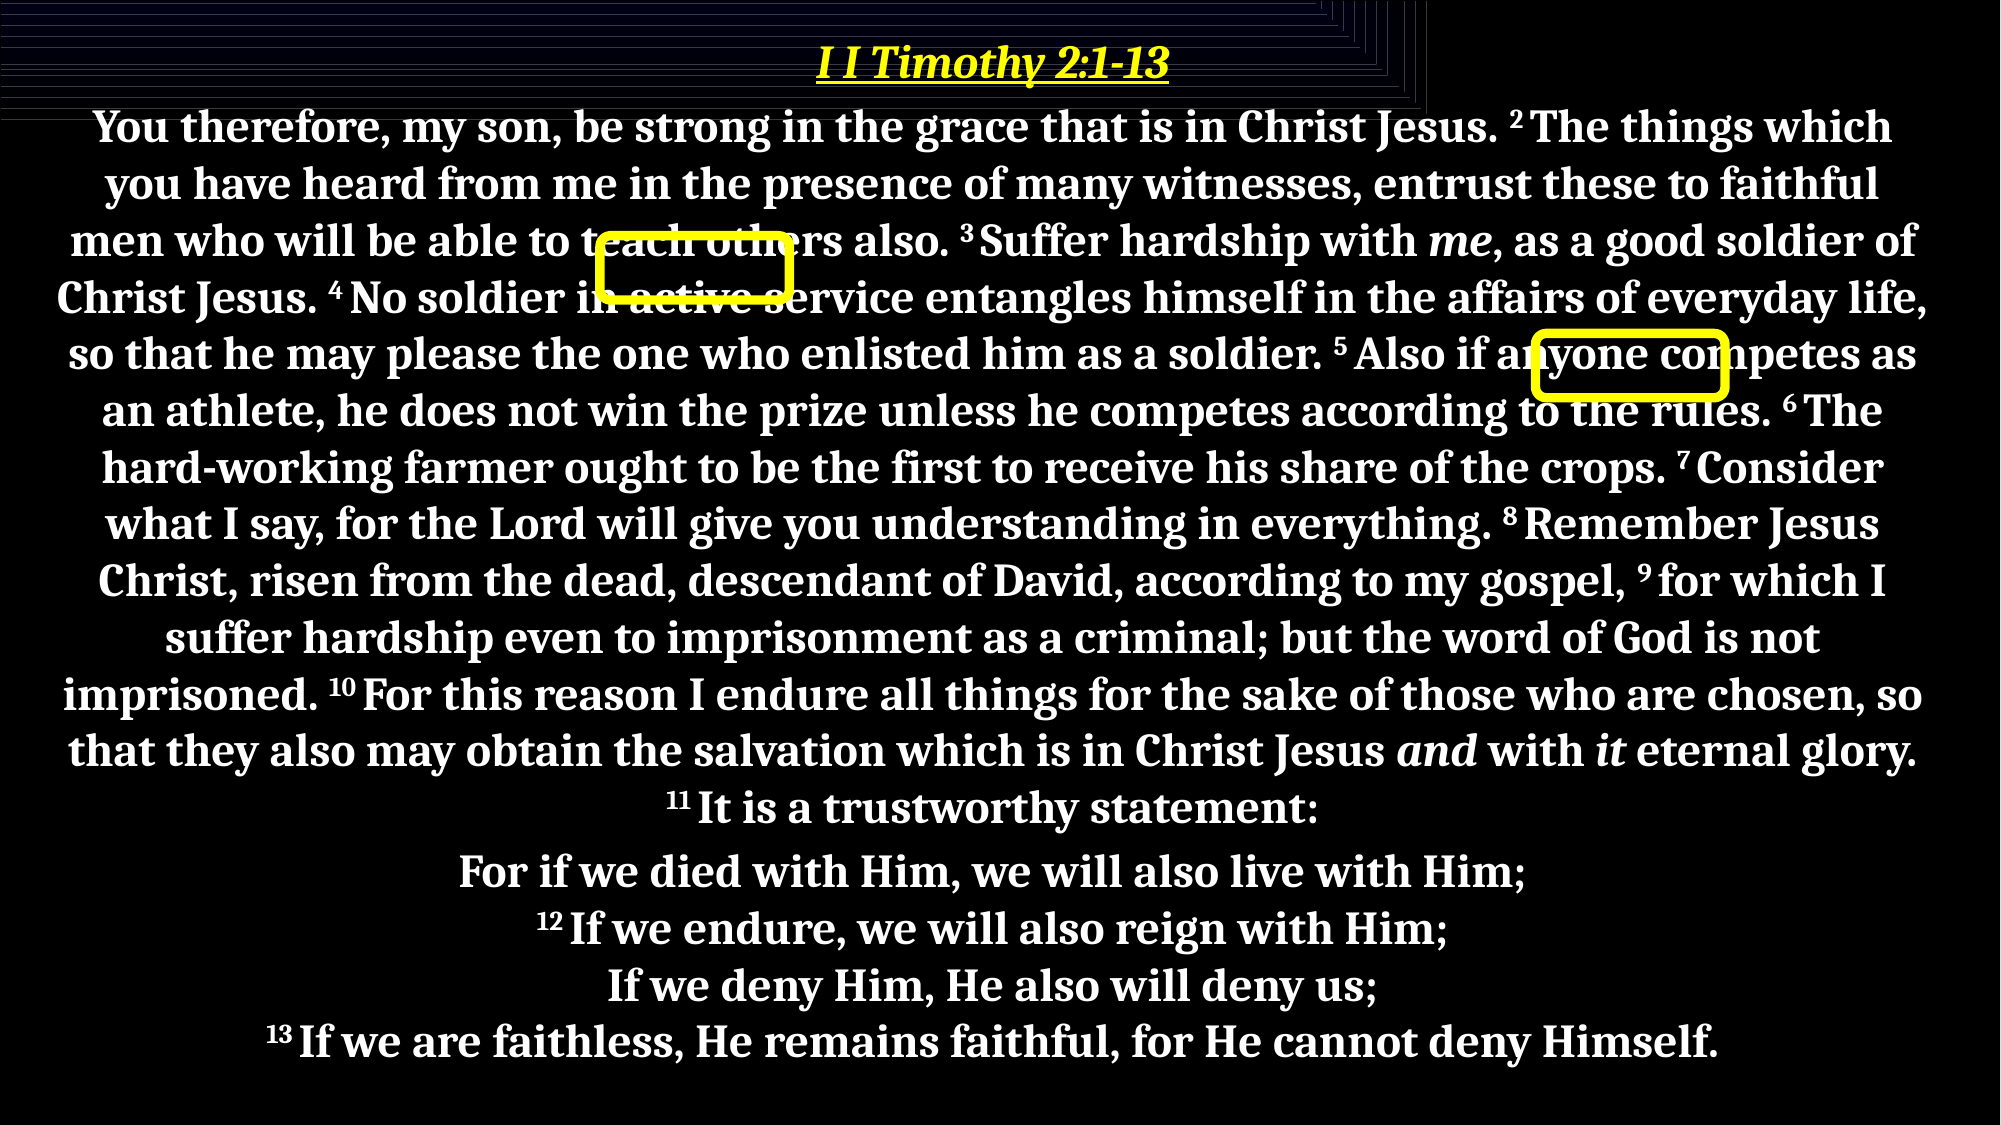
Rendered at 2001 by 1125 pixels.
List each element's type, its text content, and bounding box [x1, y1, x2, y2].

list I I Timothy 2:1-13 You therefore, my son, be strong in the grace that is in Christ Jesus. 2 The things which you have heard from me in the presence of many witnesses, entrust these to faithful men who will be able to teach others also. 3 Suffer hardship with me, as a good soldier of Christ Jesus. 4 No soldier in active service entangles himself in the affairs of everyday life, so that he may please the one who enlisted him as a soldier. 5 Also if anyone competes as an athlete, he does not win the prize unless he competes according to the rules. 6 The hard-working farmer ought to be the first to receive his share of the crops. 7 Consider what I say, for the Lord will give you understanding in everything. 8 Remember Jesus Christ, risen from the dead, descendant of David, according to my gospel, 9 for which I suffer hardship even to imprisonment as a criminal; but the word of God is not imprisoned. 10 For this reason I endure all things for the sake of those who are chosen, so that they also may obtain the salvation which is in Christ Jesus and with it eternal glory. 11 It is a trustworthy statement: For if we died with Him, we will also live with Him; 12 If we endure, we will also reign with Him; If we deny Him, He also will deny us; 13 If we are faithless, He remains faithful, for He cannot deny Himself. [37, 23, 1948, 1088]
text_box [599, 235, 790, 300]
text_box [1535, 333, 1726, 398]
